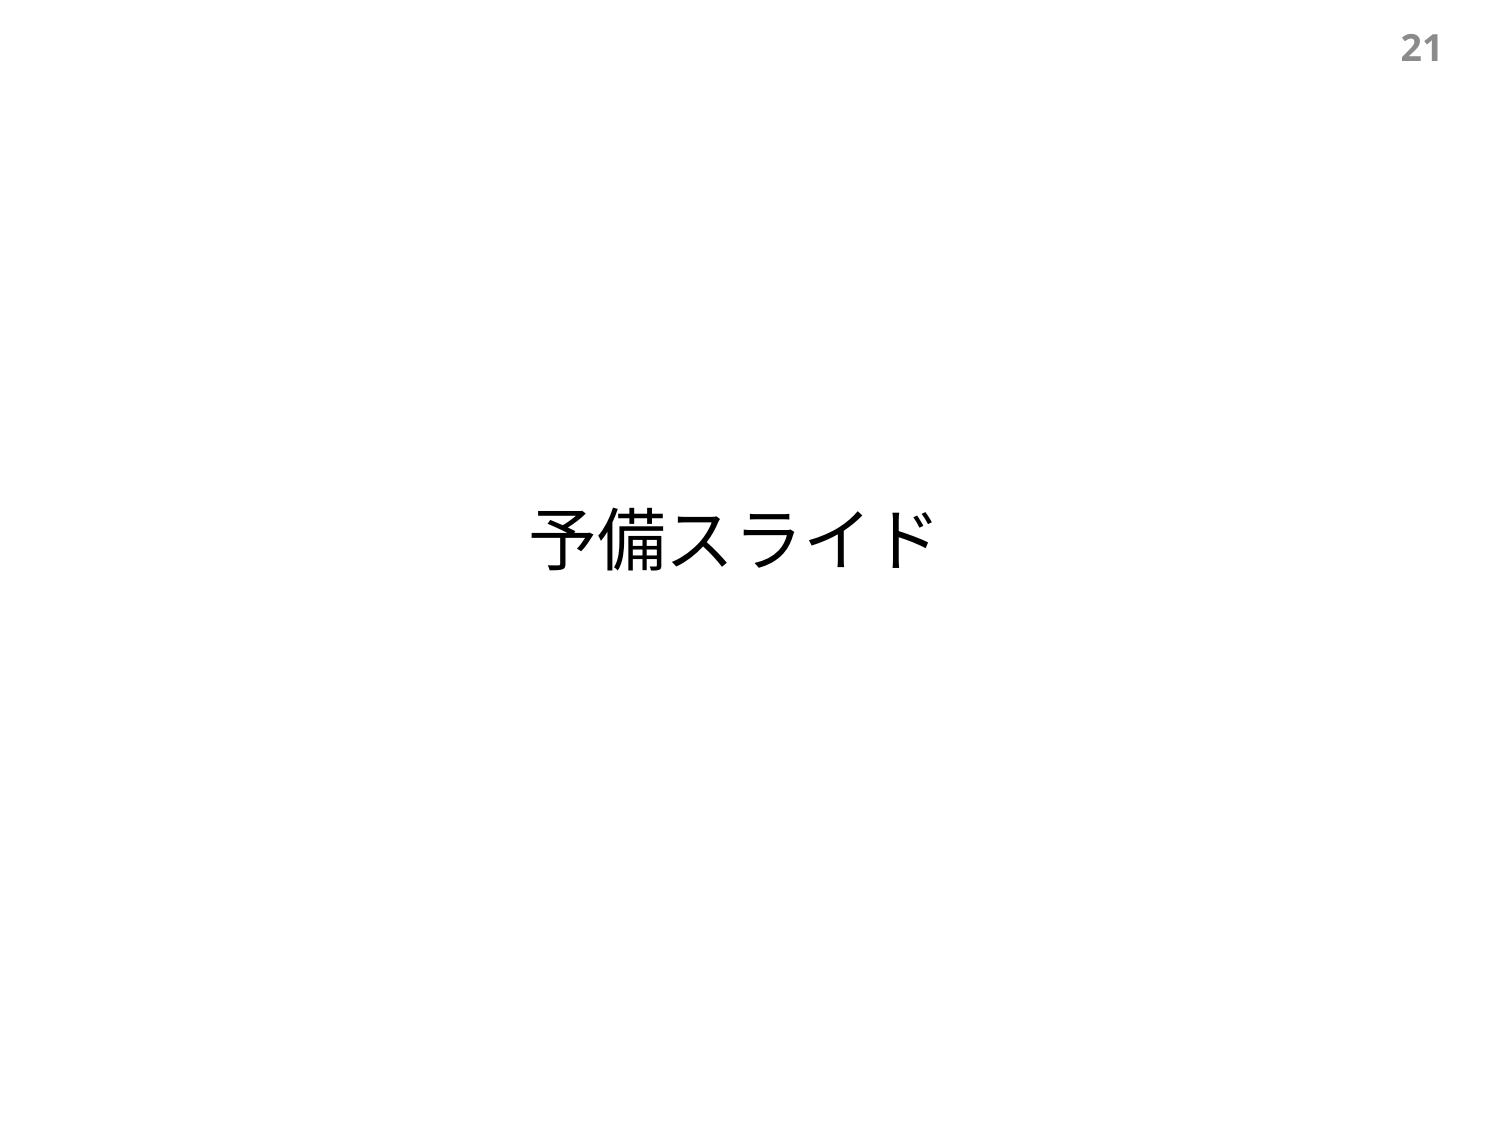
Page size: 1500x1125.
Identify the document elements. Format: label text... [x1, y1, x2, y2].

title 予備スライド [87, 434, 1382, 653]
slide_number 21 [1121, 19, 1459, 80]
